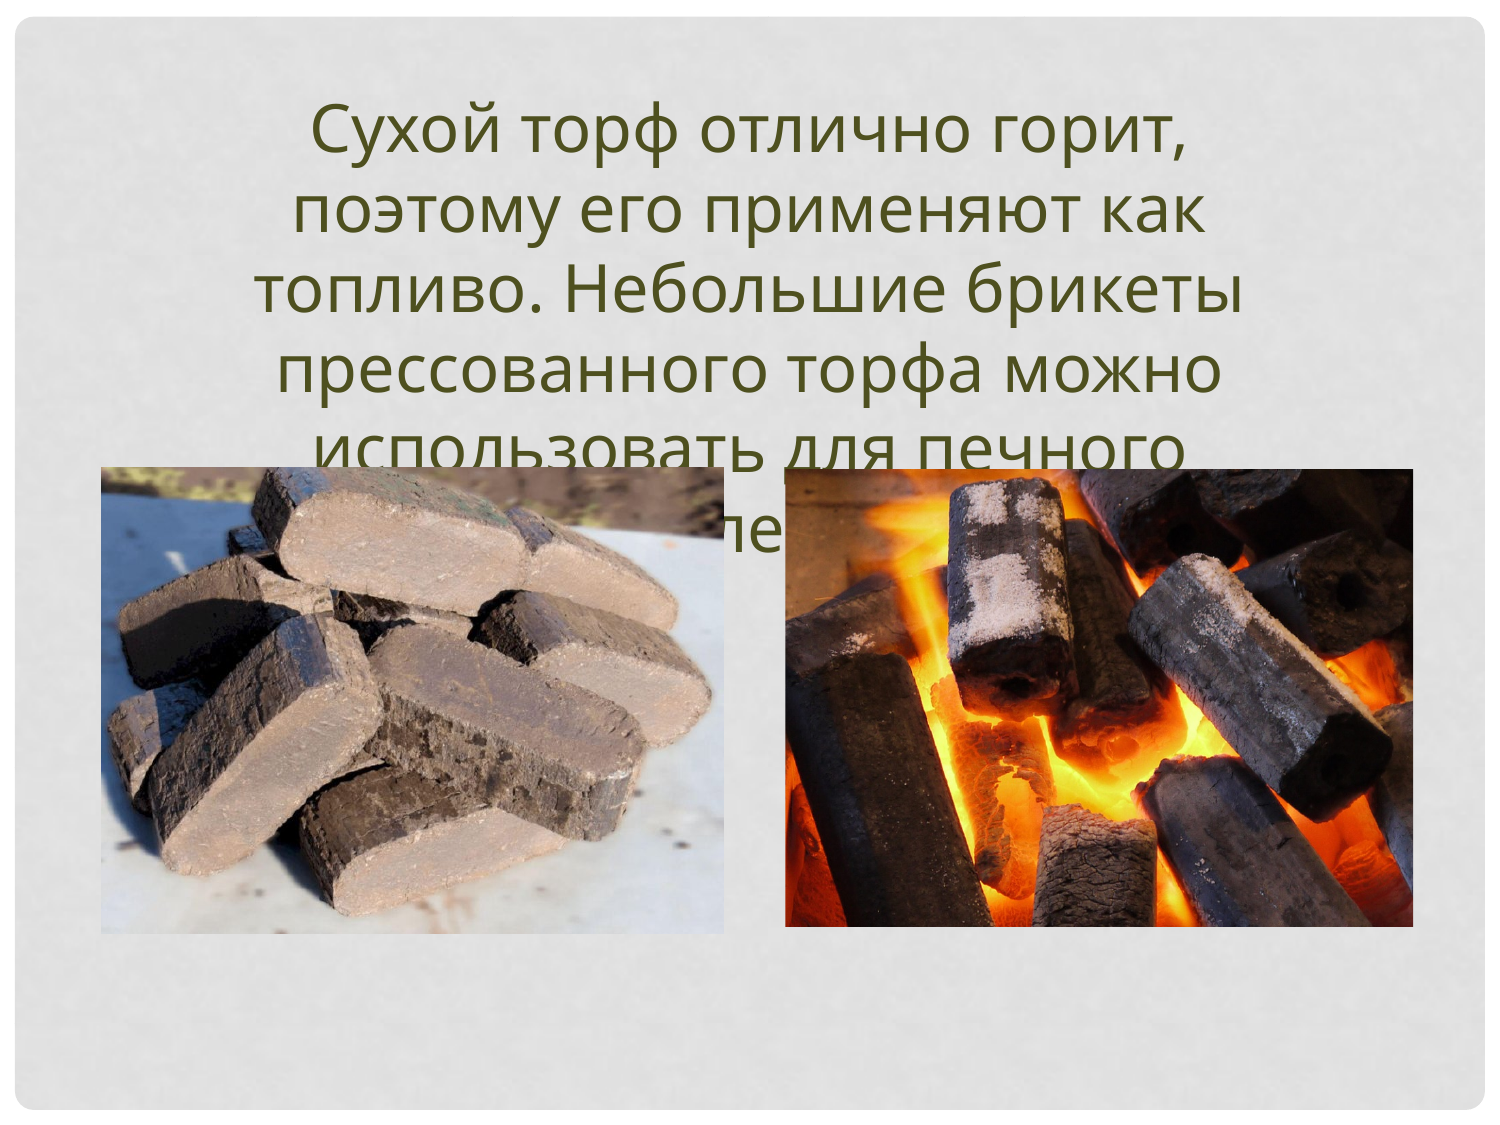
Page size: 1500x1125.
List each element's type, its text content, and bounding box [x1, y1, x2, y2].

picture [100, 467, 724, 934]
picture [785, 455, 1414, 928]
text_box Сухой торф отлично горит, поэтому его применяют как топливо. Небольшие брикеты прессованного торфа можно использовать для печного отопления. [159, 78, 1341, 573]
